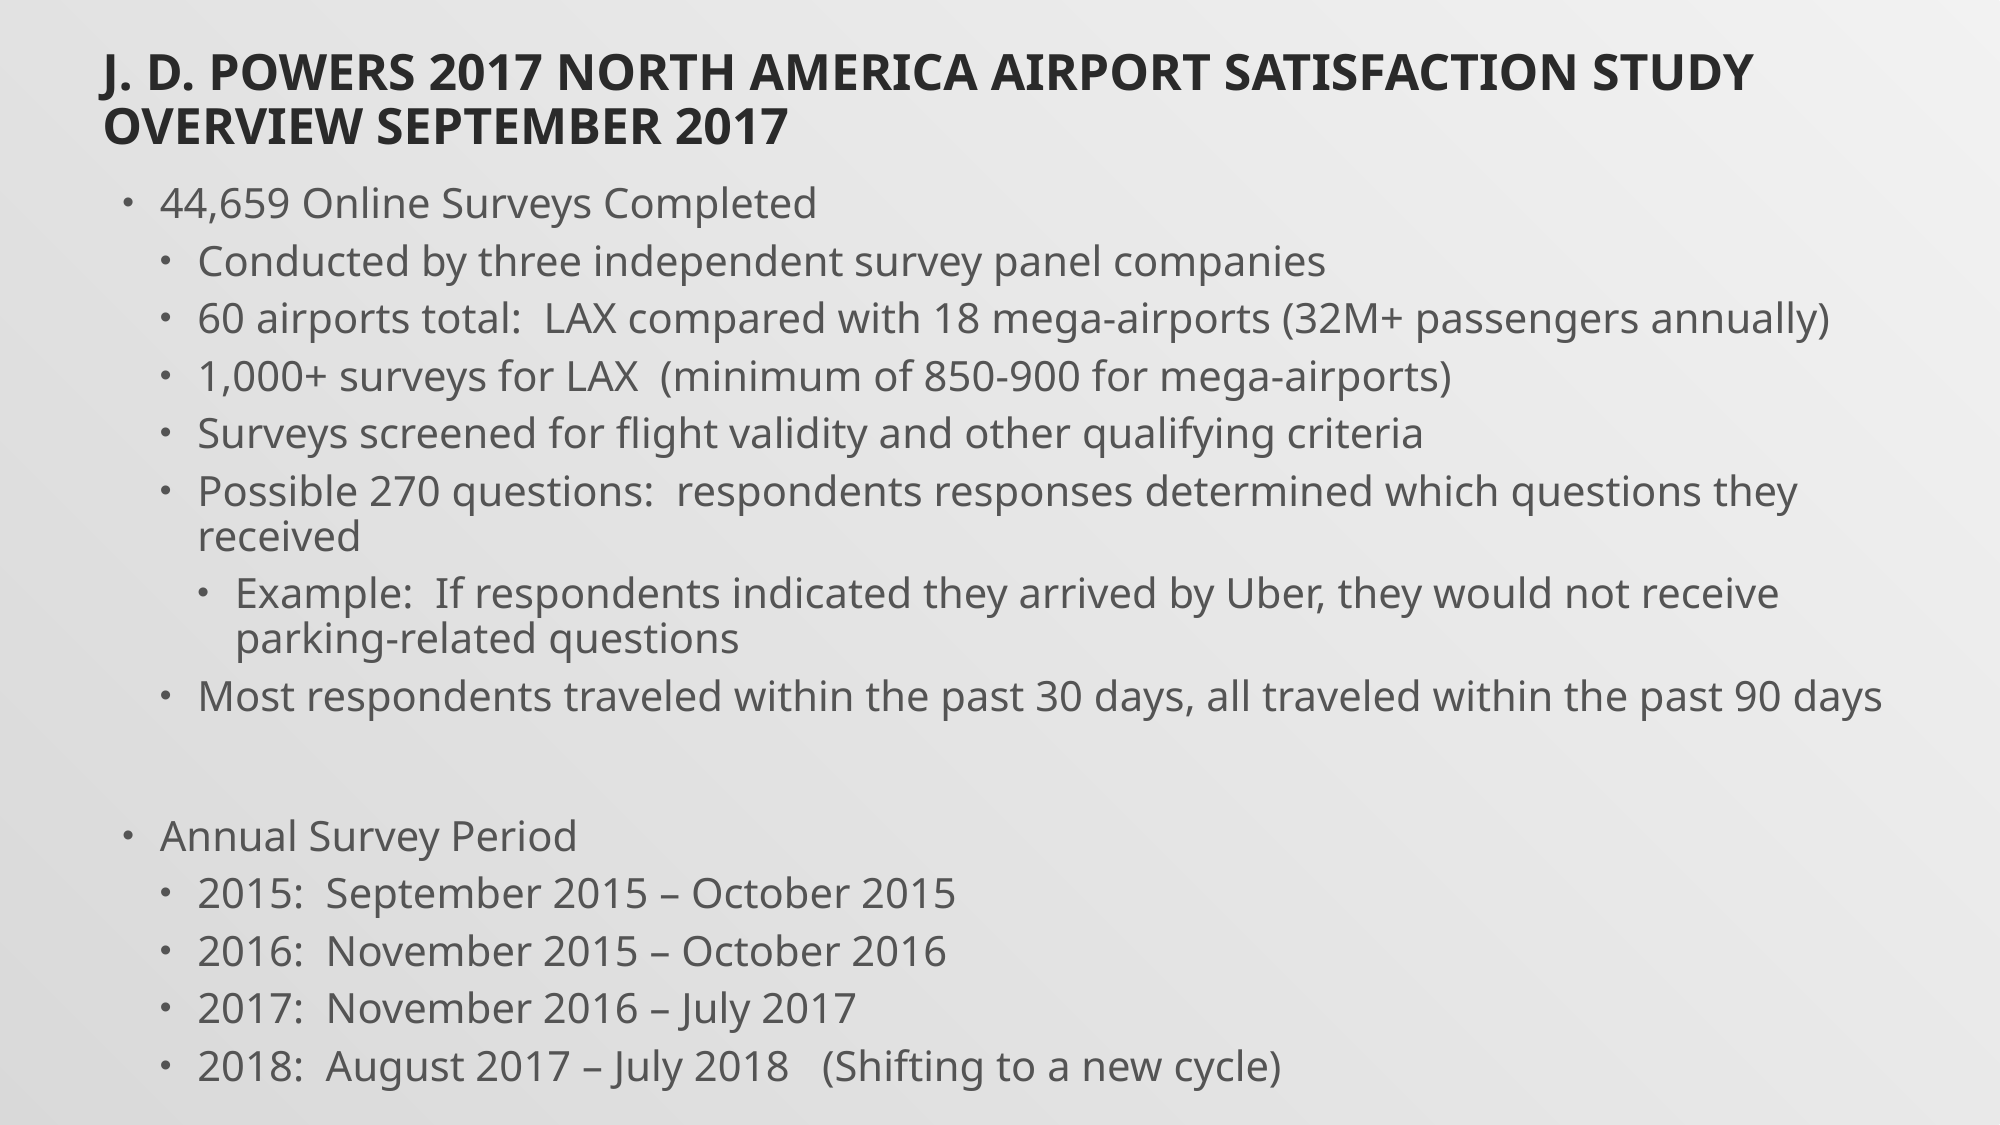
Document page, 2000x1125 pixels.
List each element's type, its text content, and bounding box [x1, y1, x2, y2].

title J. D. Powers 2017 north America airport satisfaction study Overview September 2017 [87, 45, 1975, 163]
list 44,659 Online Surveys Completed Conducted by three independent survey panel companies 60 airports total: LAX compared with 18 mega-airports (32M+ passengers annually) 1,000+ surveys for LAX (minimum of 850-900 for mega-airports) Surveys screened for flight validity and other qualifying criteria Possible 270 questions: respondents responses determined which questions they received Example: If respondents indicated they arrived by Uber, they would not receive parking-related questions Most respondents traveled within the past 30 days, all traveled within the past 90 days Annual Survey Period 2015: September 2015 – October 2015 2016: November 2015 – October 2016 2017: November 2016 – July 2017 2018: August 2017 – July 2018 (Shifting to a new cycle) [99, 174, 1938, 1125]
